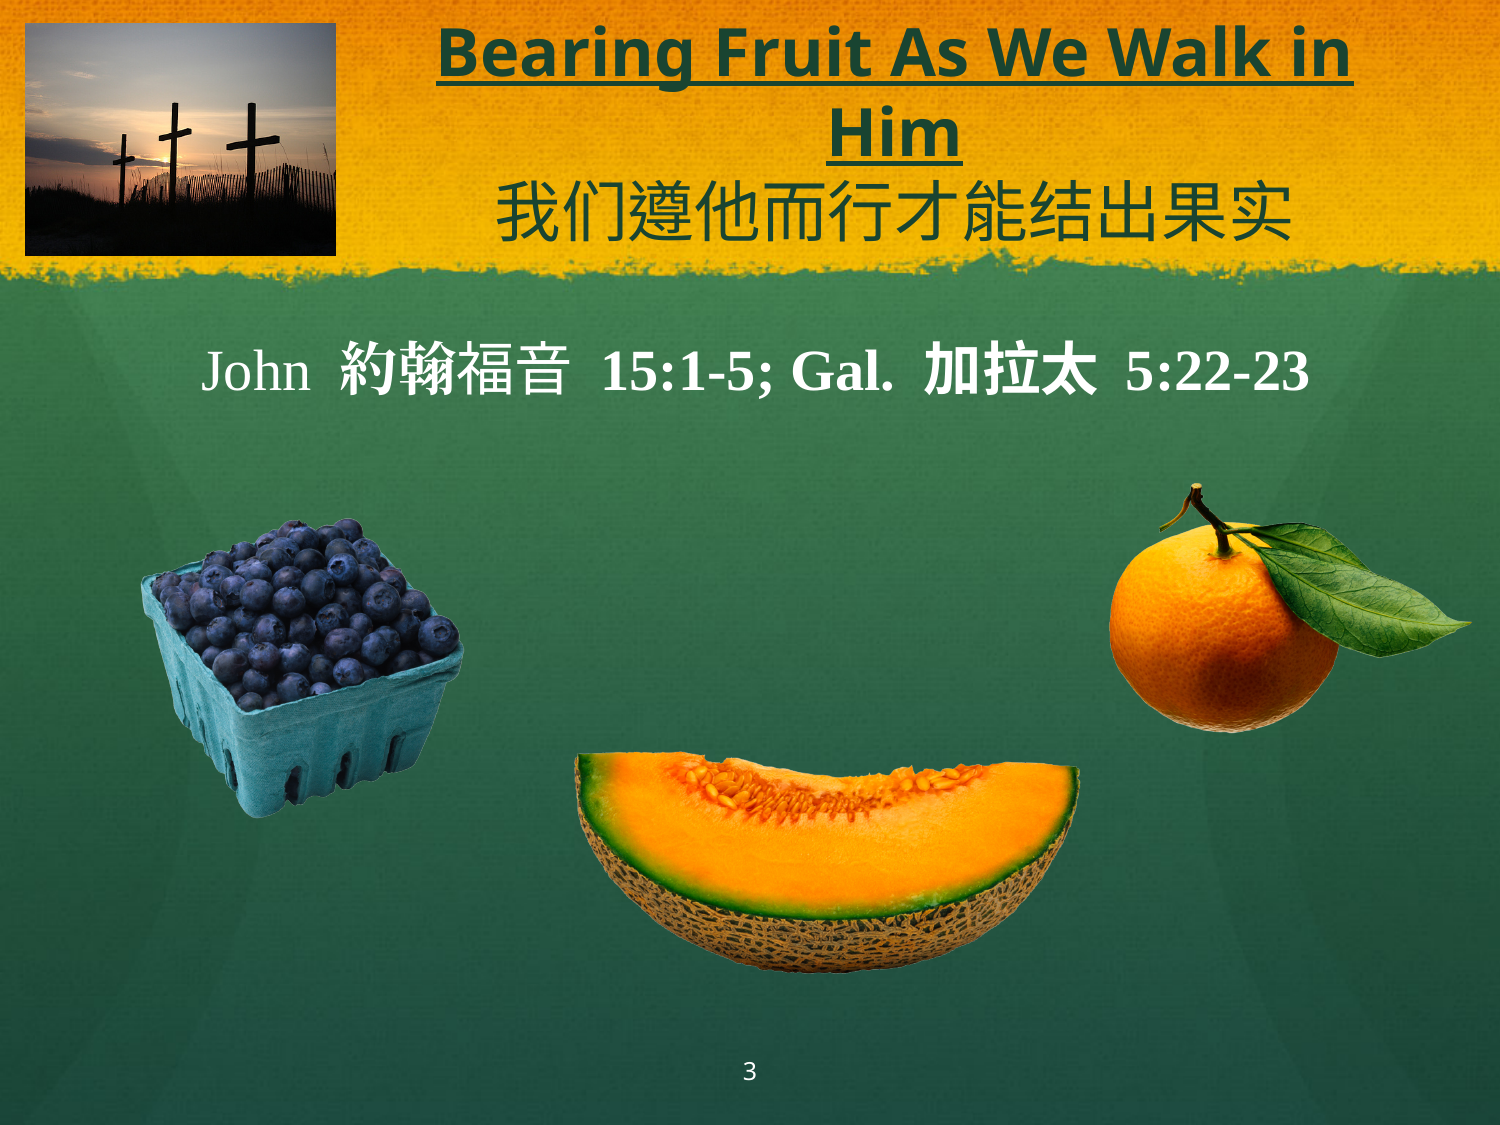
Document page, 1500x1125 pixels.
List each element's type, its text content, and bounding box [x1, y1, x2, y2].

title Bearing Fruit As We Walk in Him 我们遵他而行才能结出果实 [351, 13, 1444, 246]
list [125, 339, 1375, 1026]
slide_number 3 [706, 1042, 794, 1103]
picture [0, 0, 1500, 1125]
text_box John 約翰福音 15:1-5; Gal. 加拉太 5:22-23 [173, 337, 1355, 409]
